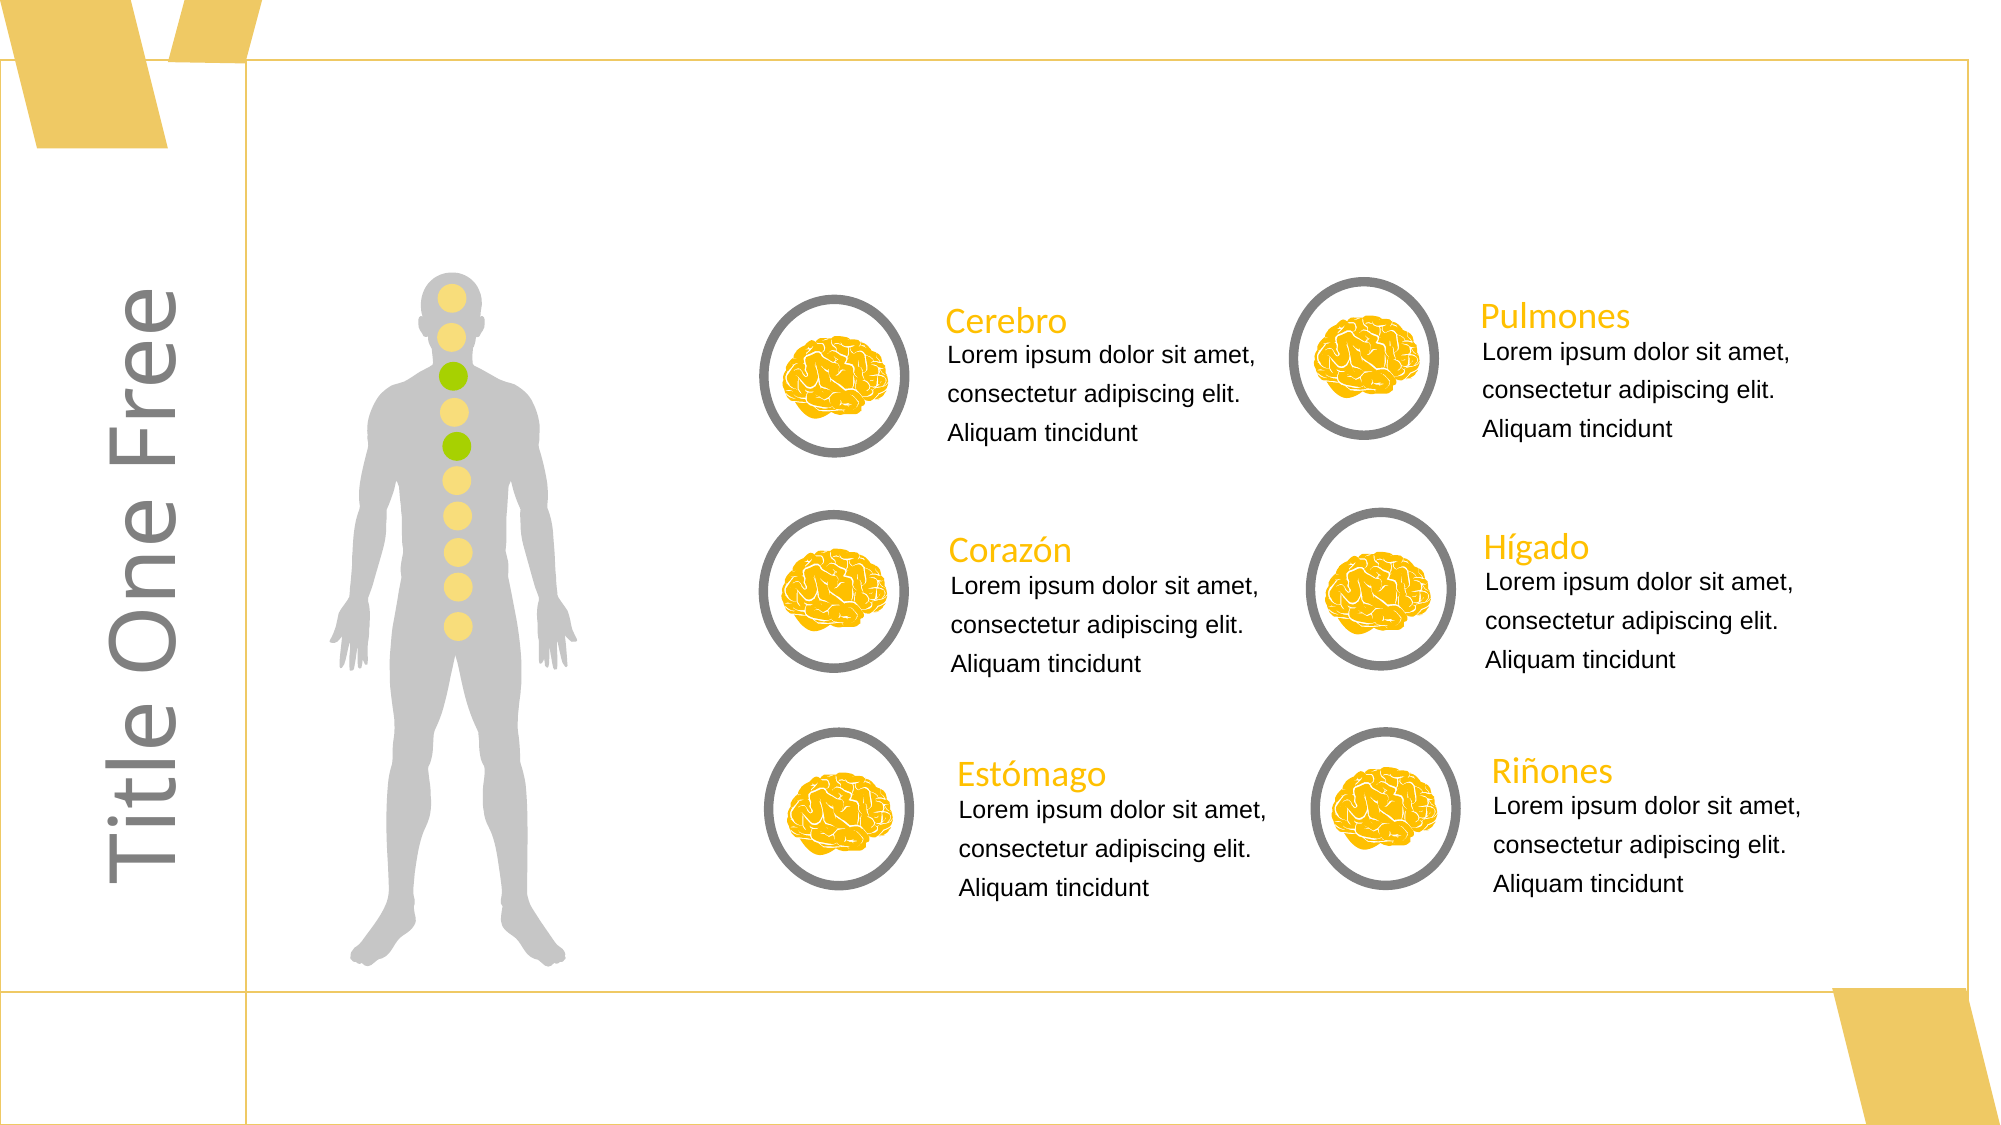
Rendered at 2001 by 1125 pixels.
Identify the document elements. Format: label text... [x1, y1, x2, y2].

text_box Pulmones [1465, 290, 1860, 344]
text_box [767, 731, 911, 887]
text_box Lorem ipsum dolor sit amet, consectetur adipiscing elit. Aliquam tincidunt [935, 560, 1284, 677]
text_box Lorem ipsum dolor sit amet, consectetur adipiscing elit. Aliquam tincidunt [932, 329, 1281, 447]
text_box Lorem ipsum dolor sit amet, consectetur adipiscing elit. Aliquam tincidunt [943, 784, 1292, 901]
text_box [437, 283, 473, 641]
text_box Riñones [1476, 745, 1871, 798]
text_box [1323, 551, 1431, 635]
text_box [1314, 730, 1458, 887]
text_box [1292, 280, 1436, 437]
text_box Lorem ipsum dolor sit amet, consectetur adipiscing elit. Aliquam tincidunt [1478, 780, 1827, 898]
text_box [329, 272, 578, 967]
text_box Cerebro [930, 296, 1325, 349]
text_box [1309, 511, 1453, 667]
text_box Lorem ipsum dolor sit amet, consectetur adipiscing elit. Aliquam tincidunt [1470, 556, 1819, 674]
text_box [1311, 314, 1420, 399]
title Title One Free [88, 186, 206, 984]
text_box Estómago [942, 749, 1337, 802]
text_box [762, 513, 906, 670]
text_box [762, 298, 906, 454]
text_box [785, 771, 893, 856]
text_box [780, 335, 889, 419]
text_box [779, 548, 888, 632]
text_box Lorem ipsum dolor sit amet, consectetur adipiscing elit. Aliquam tincidunt [1467, 325, 1815, 443]
text_box Corazón [934, 525, 1329, 578]
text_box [1329, 766, 1438, 850]
text_box Hígado [1468, 521, 1863, 574]
